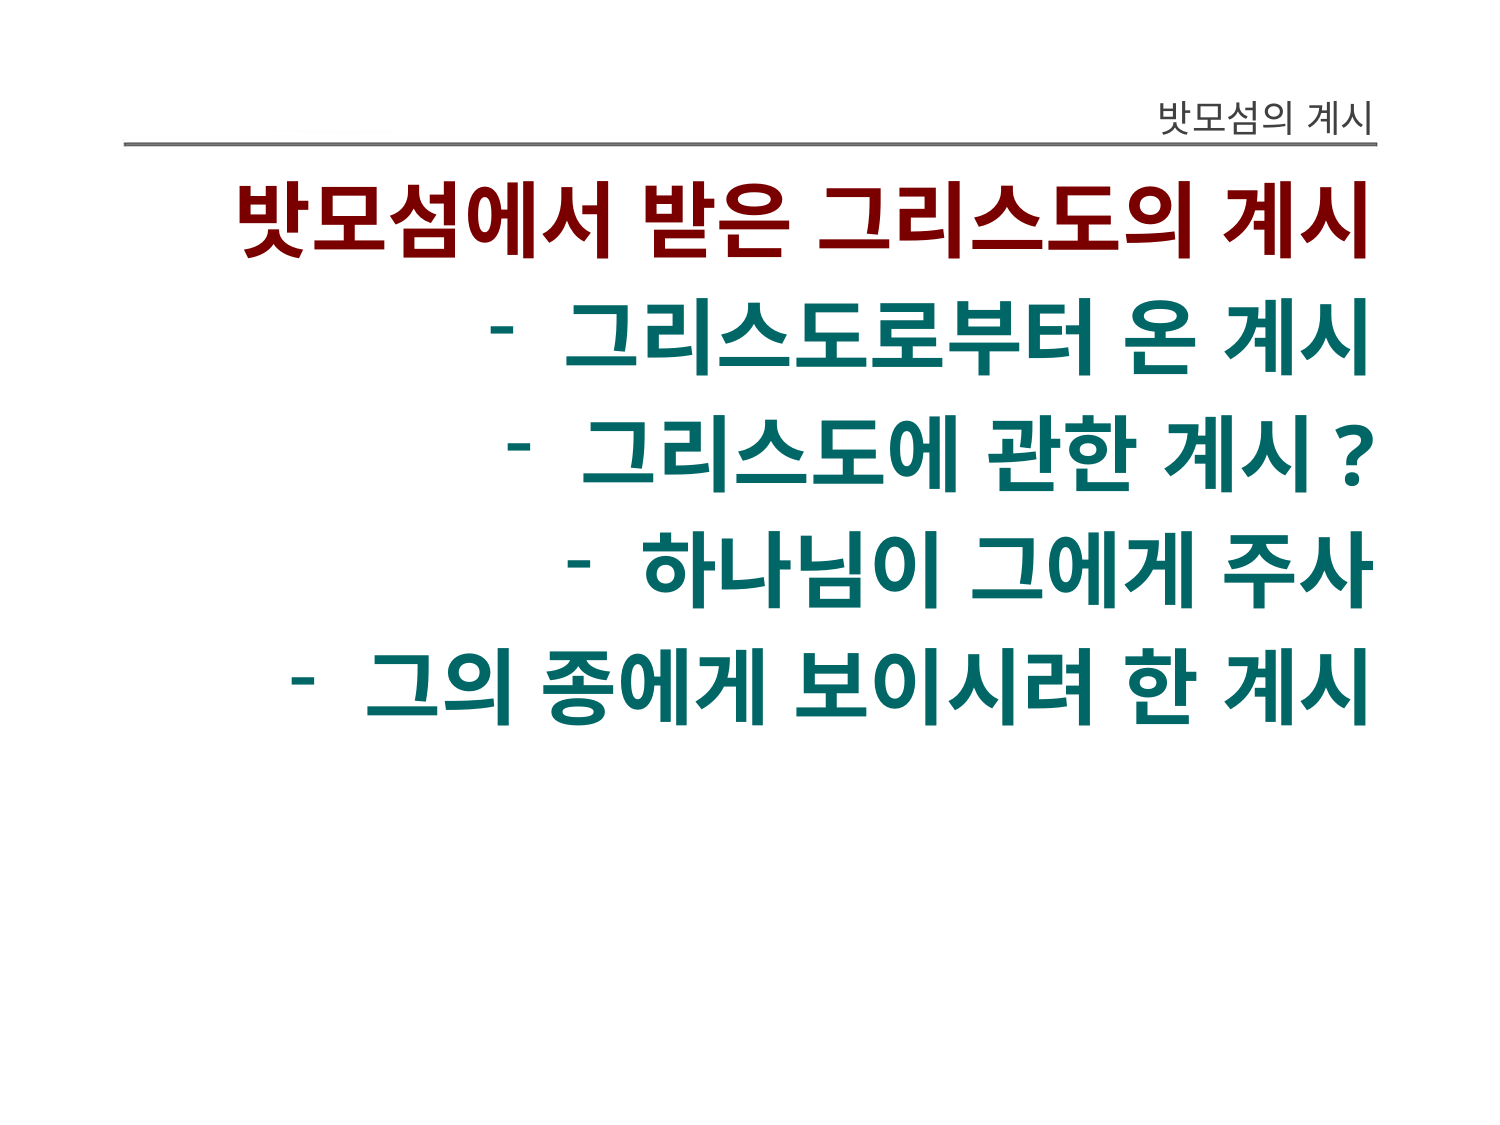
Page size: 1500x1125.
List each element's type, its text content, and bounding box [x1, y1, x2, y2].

text_box 밧모섬에서 받은 그리스도의 계시 그리스도로부터 온 계시 그리스도에 관한 계시? 하나님이 그에게 주사 그의 종에게 보이시려 한 계시 [85, 156, 1400, 1050]
text_box 밧모섬의 계시 [676, 82, 1400, 135]
picture [122, 130, 1379, 157]
